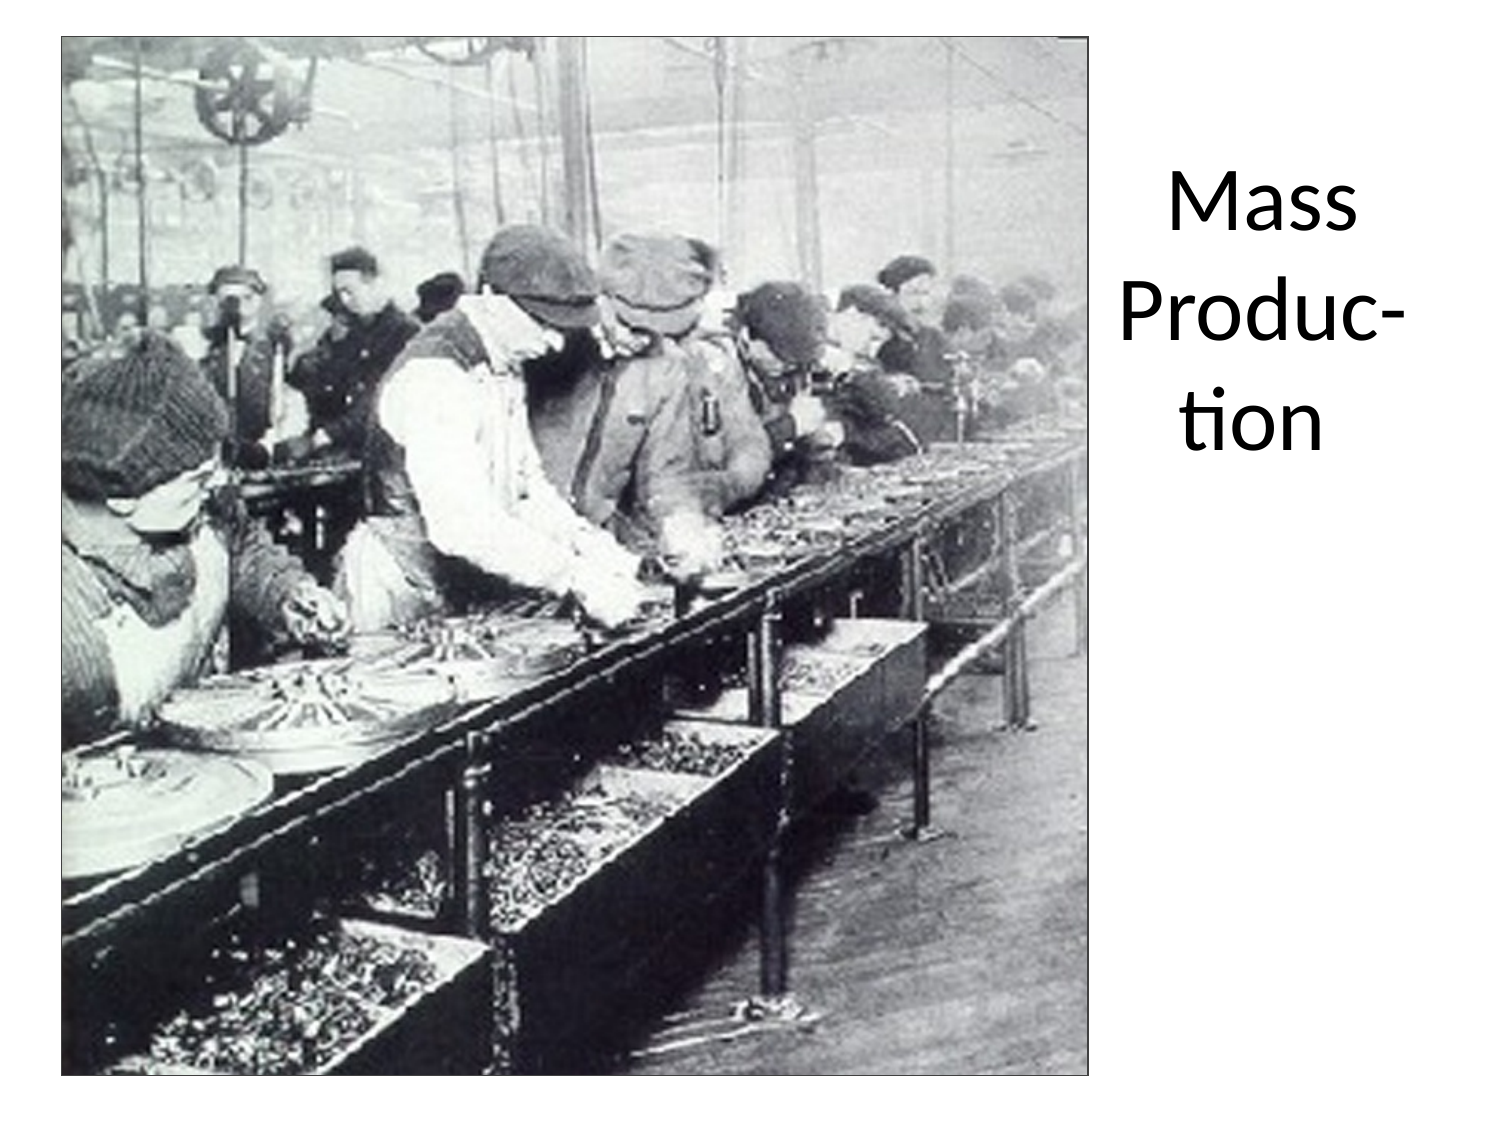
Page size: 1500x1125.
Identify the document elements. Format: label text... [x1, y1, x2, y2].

title Mass Produc-tion [1100, 45, 1425, 563]
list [62, 37, 1088, 1076]
